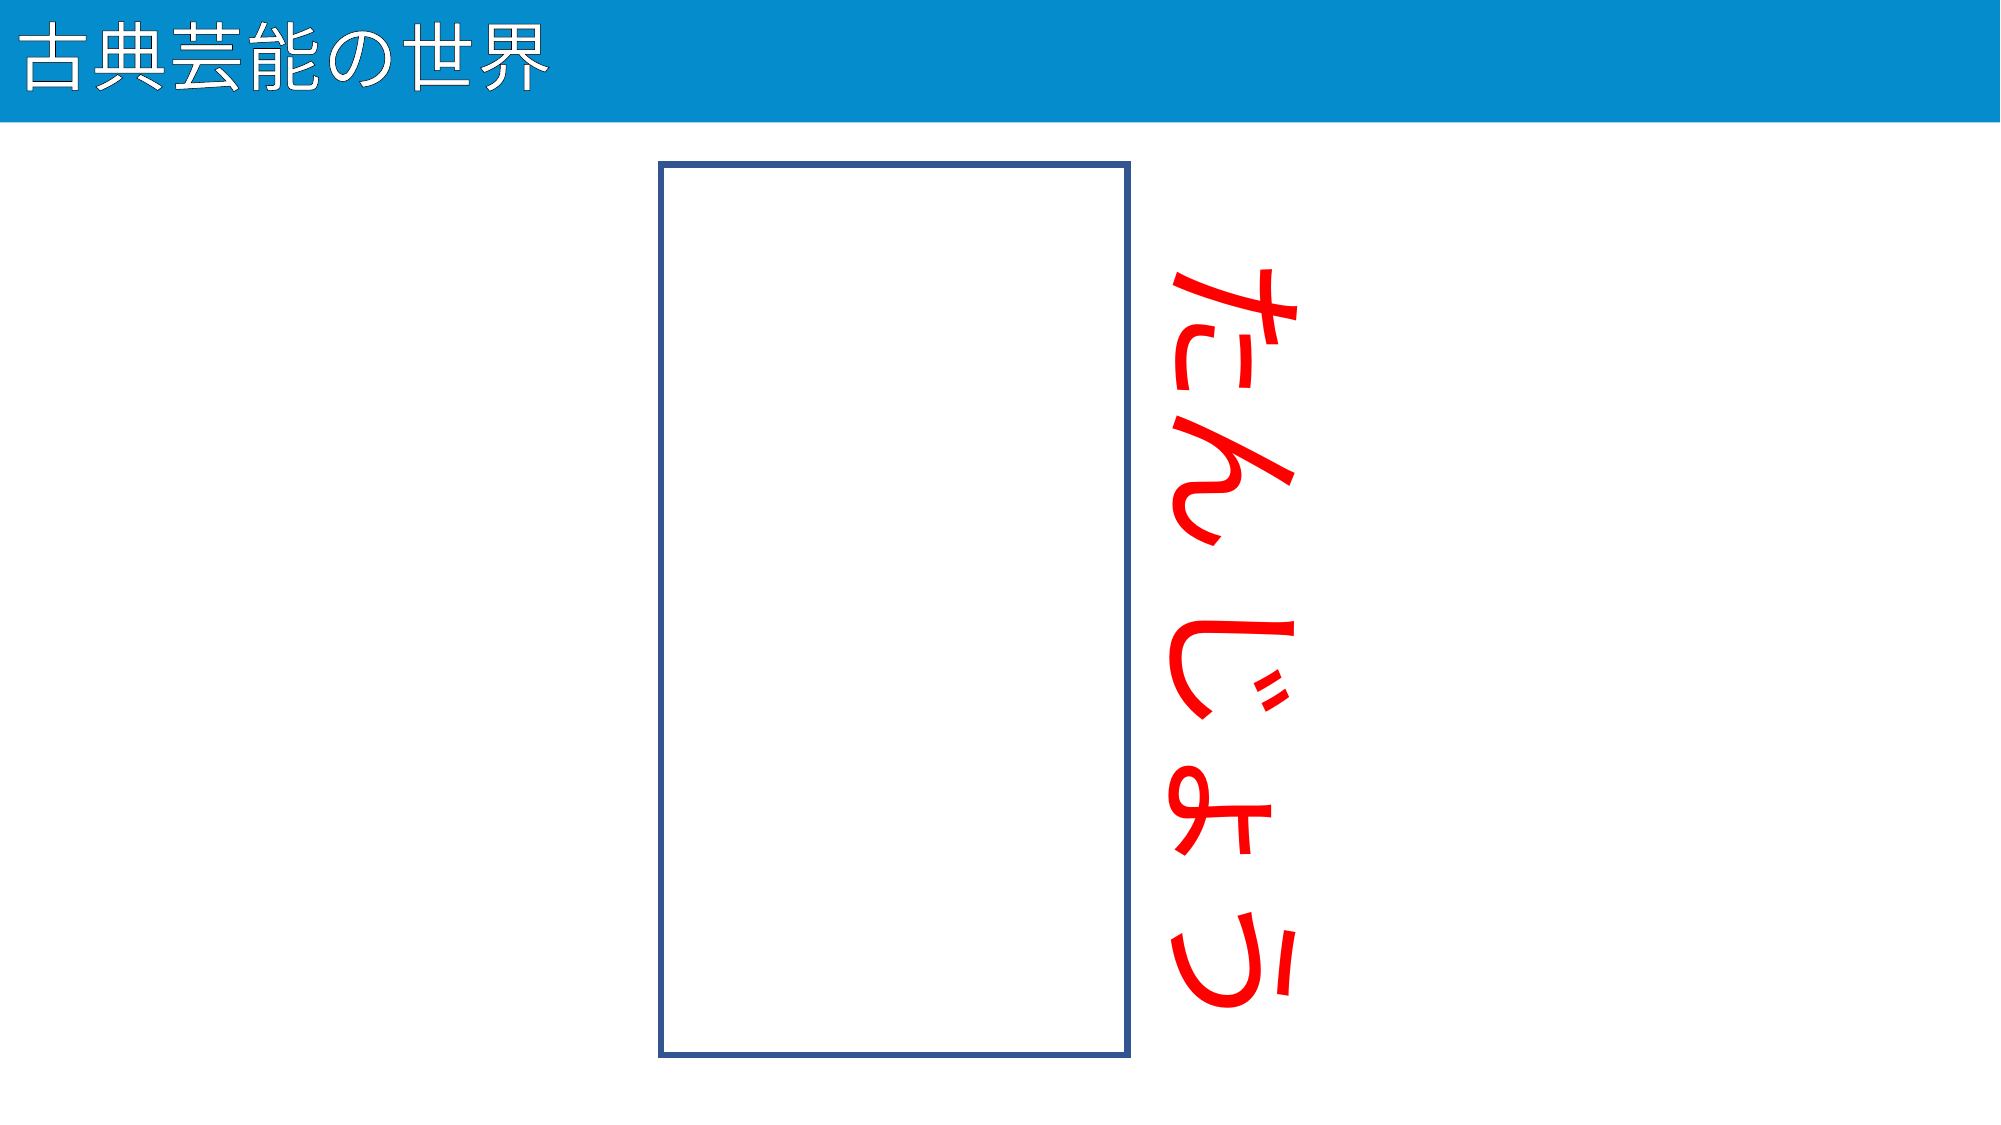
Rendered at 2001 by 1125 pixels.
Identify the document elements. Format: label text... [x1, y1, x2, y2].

text_box 誕生 [616, 195, 1152, 1125]
slide_number 46 [1712, 0, 2000, 123]
text_box [660, 163, 1129, 1056]
title 古典芸能の世界 [0, 0, 1712, 123]
text_box たん じょう [1124, 239, 1337, 1088]
